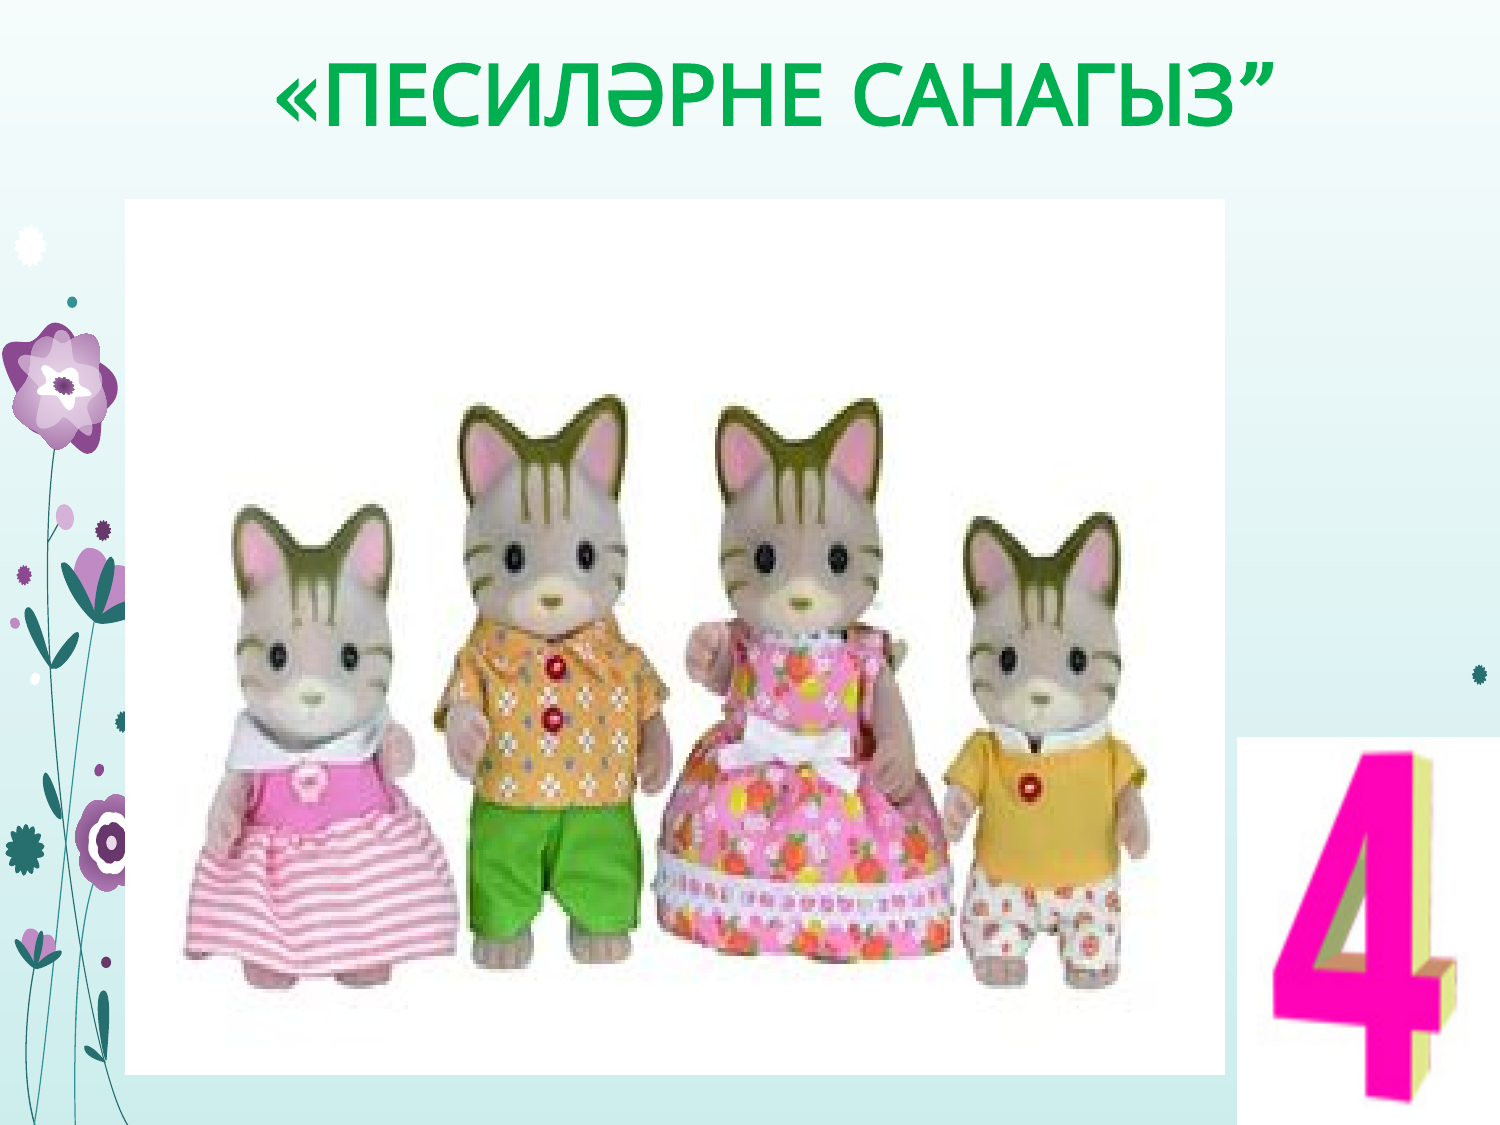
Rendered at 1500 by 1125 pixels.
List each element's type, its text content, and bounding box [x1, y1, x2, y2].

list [124, 199, 1226, 1076]
title «ПЕСИЛӘРНЕ САНАГЫЗ” [99, 37, 1450, 150]
picture [1237, 737, 1500, 1125]
